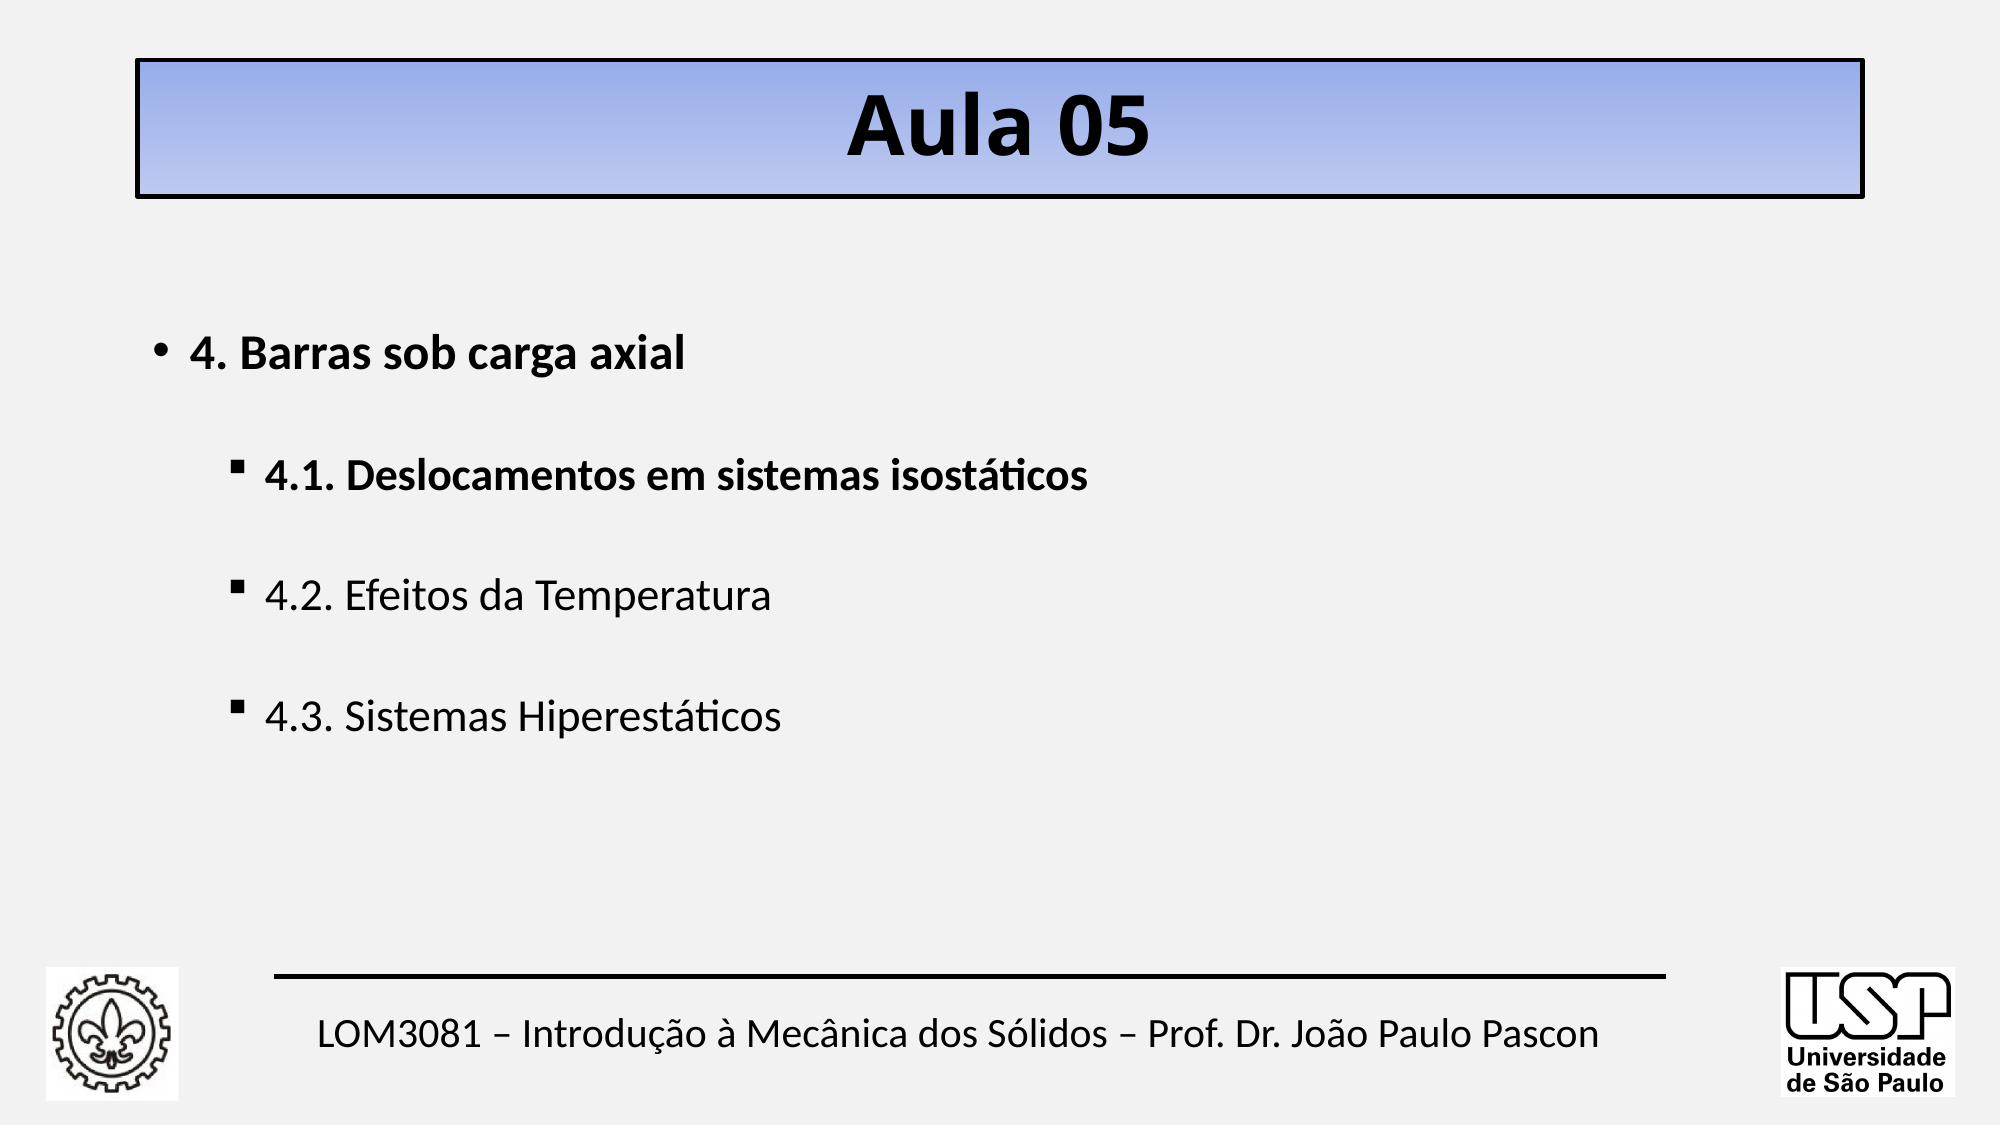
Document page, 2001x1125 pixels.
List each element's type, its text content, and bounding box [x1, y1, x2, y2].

picture [1781, 967, 1955, 1097]
text_box LOM3081 – Introdução à Mecânica dos Sólidos – Prof. Dr. João Paulo Pascon [202, 998, 1716, 1064]
list 4. Barras sob carga axial 4.1. Deslocamentos em sistemas isostáticos 4.2. Efeitos da Temperatura 4.3. Sistemas Hiperestáticos [137, 251, 1863, 944]
picture [45, 967, 179, 1101]
title Aula 05 [137, 59, 1863, 197]
